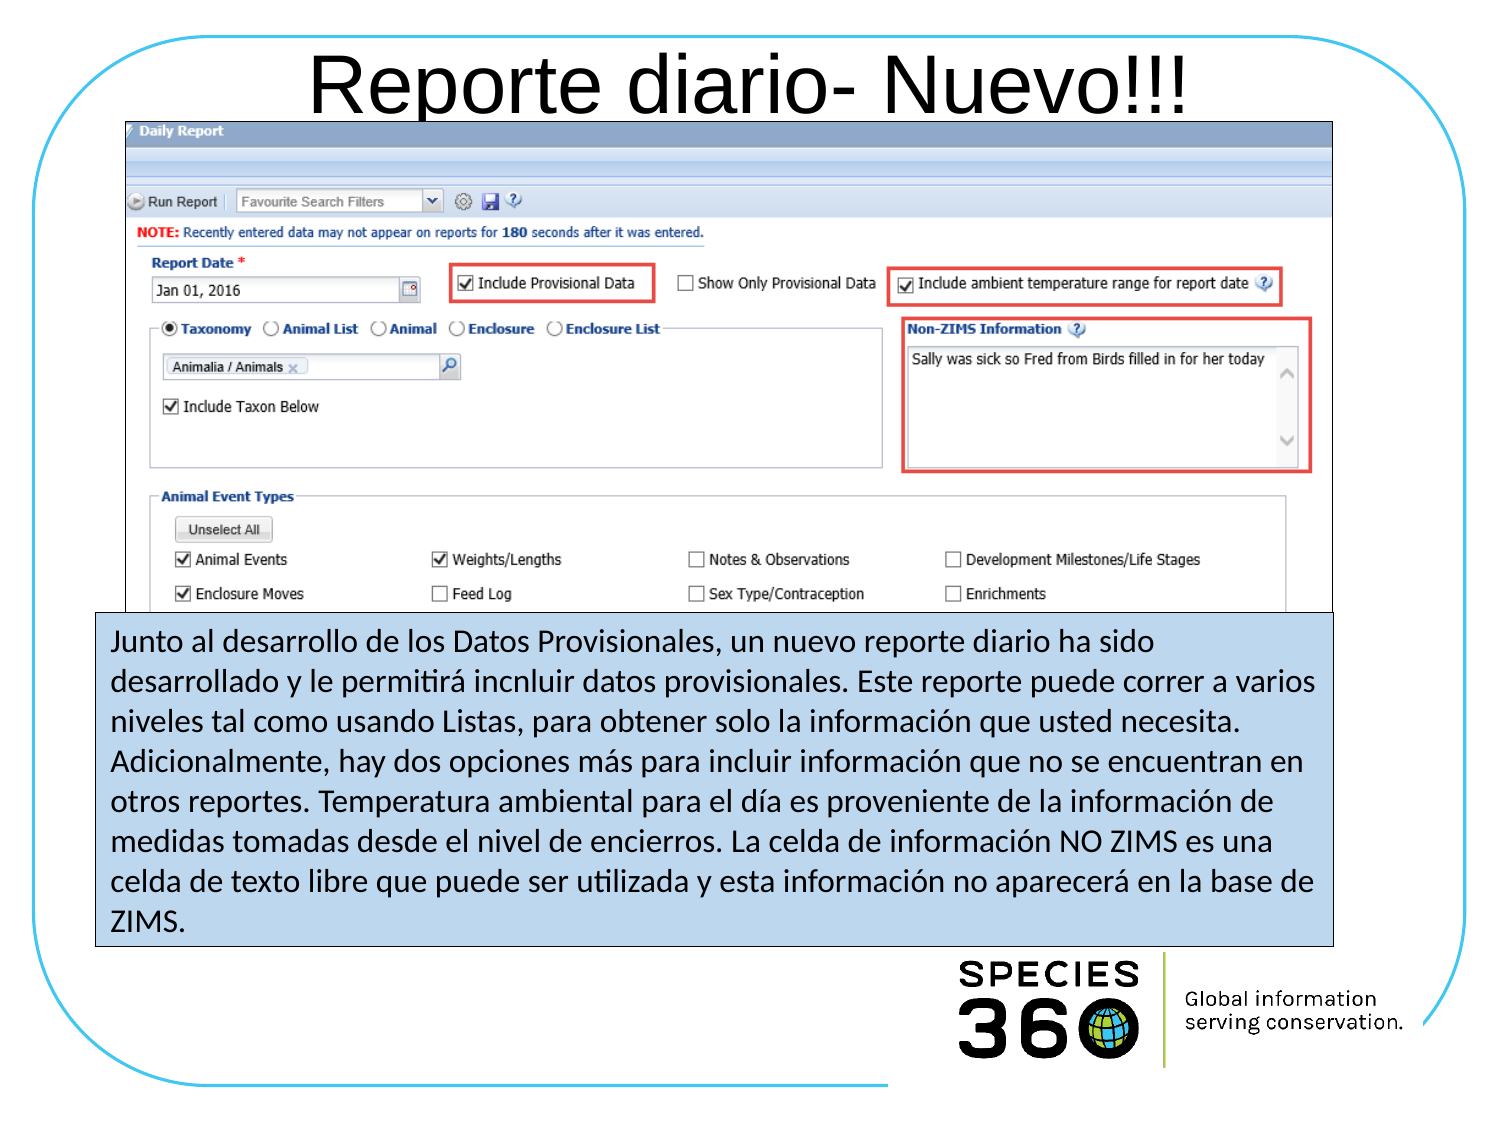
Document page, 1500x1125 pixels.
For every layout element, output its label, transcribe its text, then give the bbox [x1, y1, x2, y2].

picture [954, 944, 1407, 1075]
picture [125, 121, 1334, 751]
title Reporte diario- Nuevo!!! [103, 0, 1397, 195]
text_box Junto al desarrollo de los Datos Provisionales, un nuevo reporte diario ha sido desarrollado y le permitirá incnluir datos provisionales. Este reporte puede correr a varios niveles tal como usando Listas, para obtener solo la información que usted necesita. Adicionalmente, hay dos opciones más para incluir información que no se encuentran en otros reportes. Temperatura ambiental para el día es proveniente de la información de medidas tomadas desde el nivel de encierros. La celda de información NO ZIMS es una celda de texto libre que puede ser utilizada y esta información no aparecerá en la base de ZIMS. [95, 612, 1334, 947]
